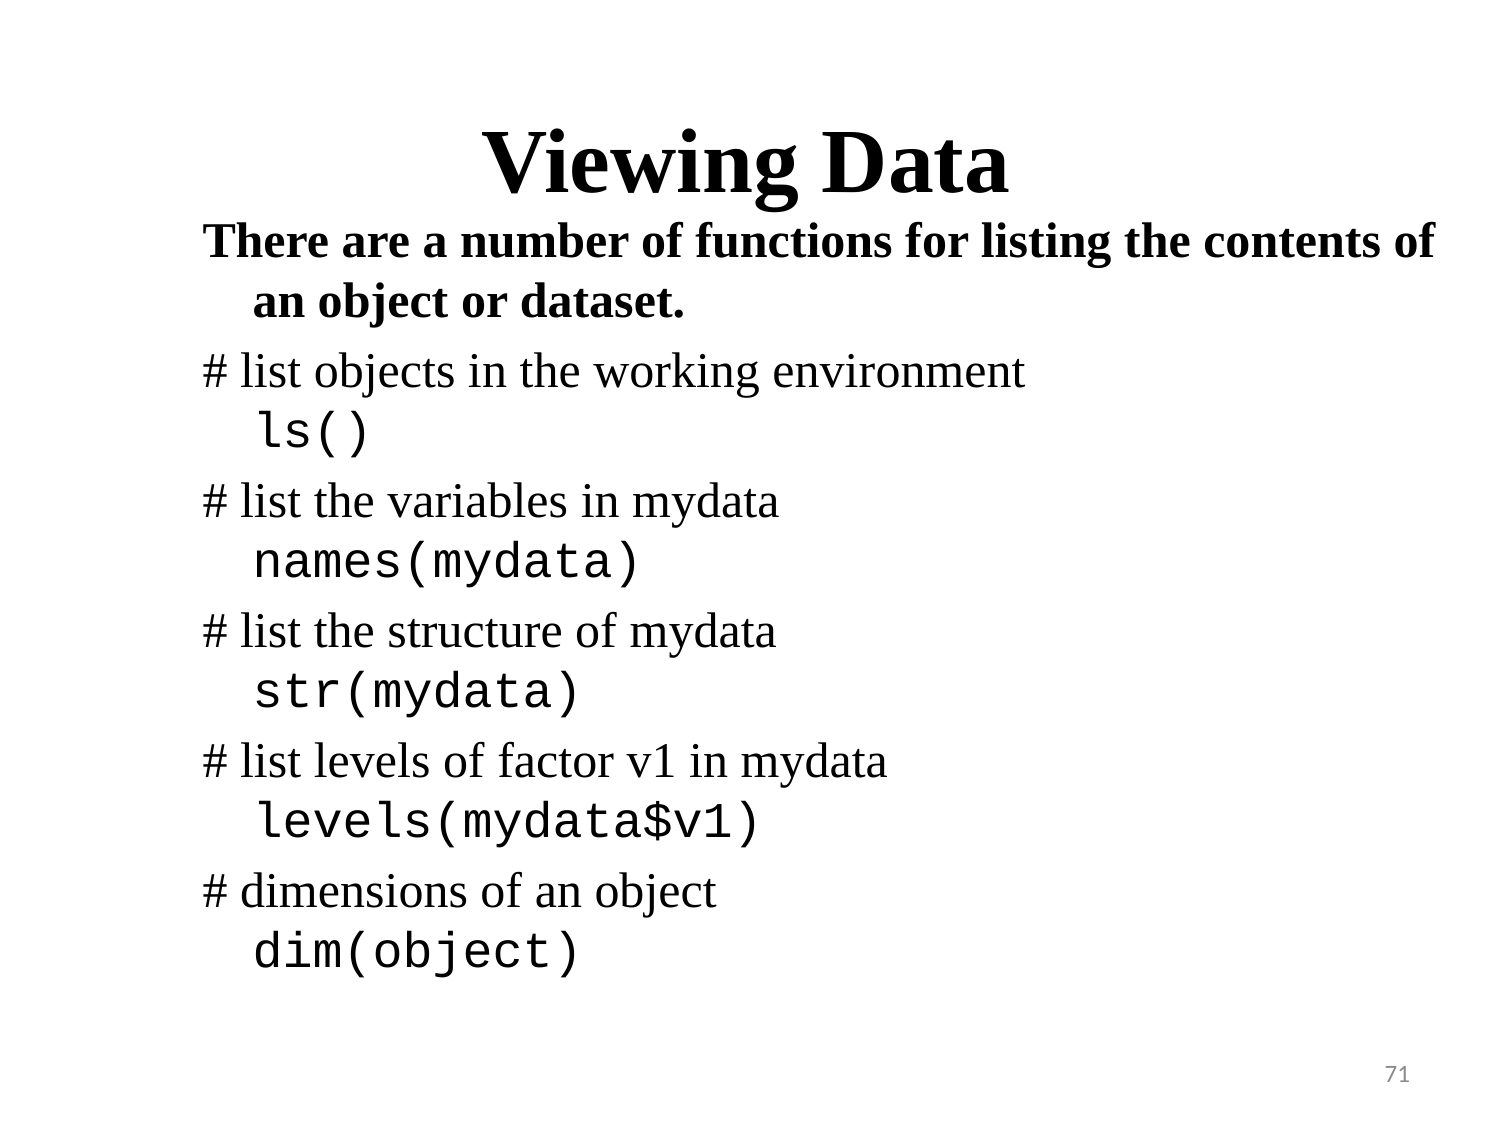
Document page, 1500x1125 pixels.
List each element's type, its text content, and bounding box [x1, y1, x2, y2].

title Viewing Data [50, 75, 1466, 200]
list There are a number of functions for listing the contents of an object or dataset. # list objects in the working environment ls() # list the variables in mydata names(mydata) # list the structure of mydata str(mydata) # list levels of factor v1 in mydata levels(mydata$v1) # dimensions of an object dim(object) [37, 200, 1500, 1050]
slide_number 71 [1074, 1050, 1425, 1103]
